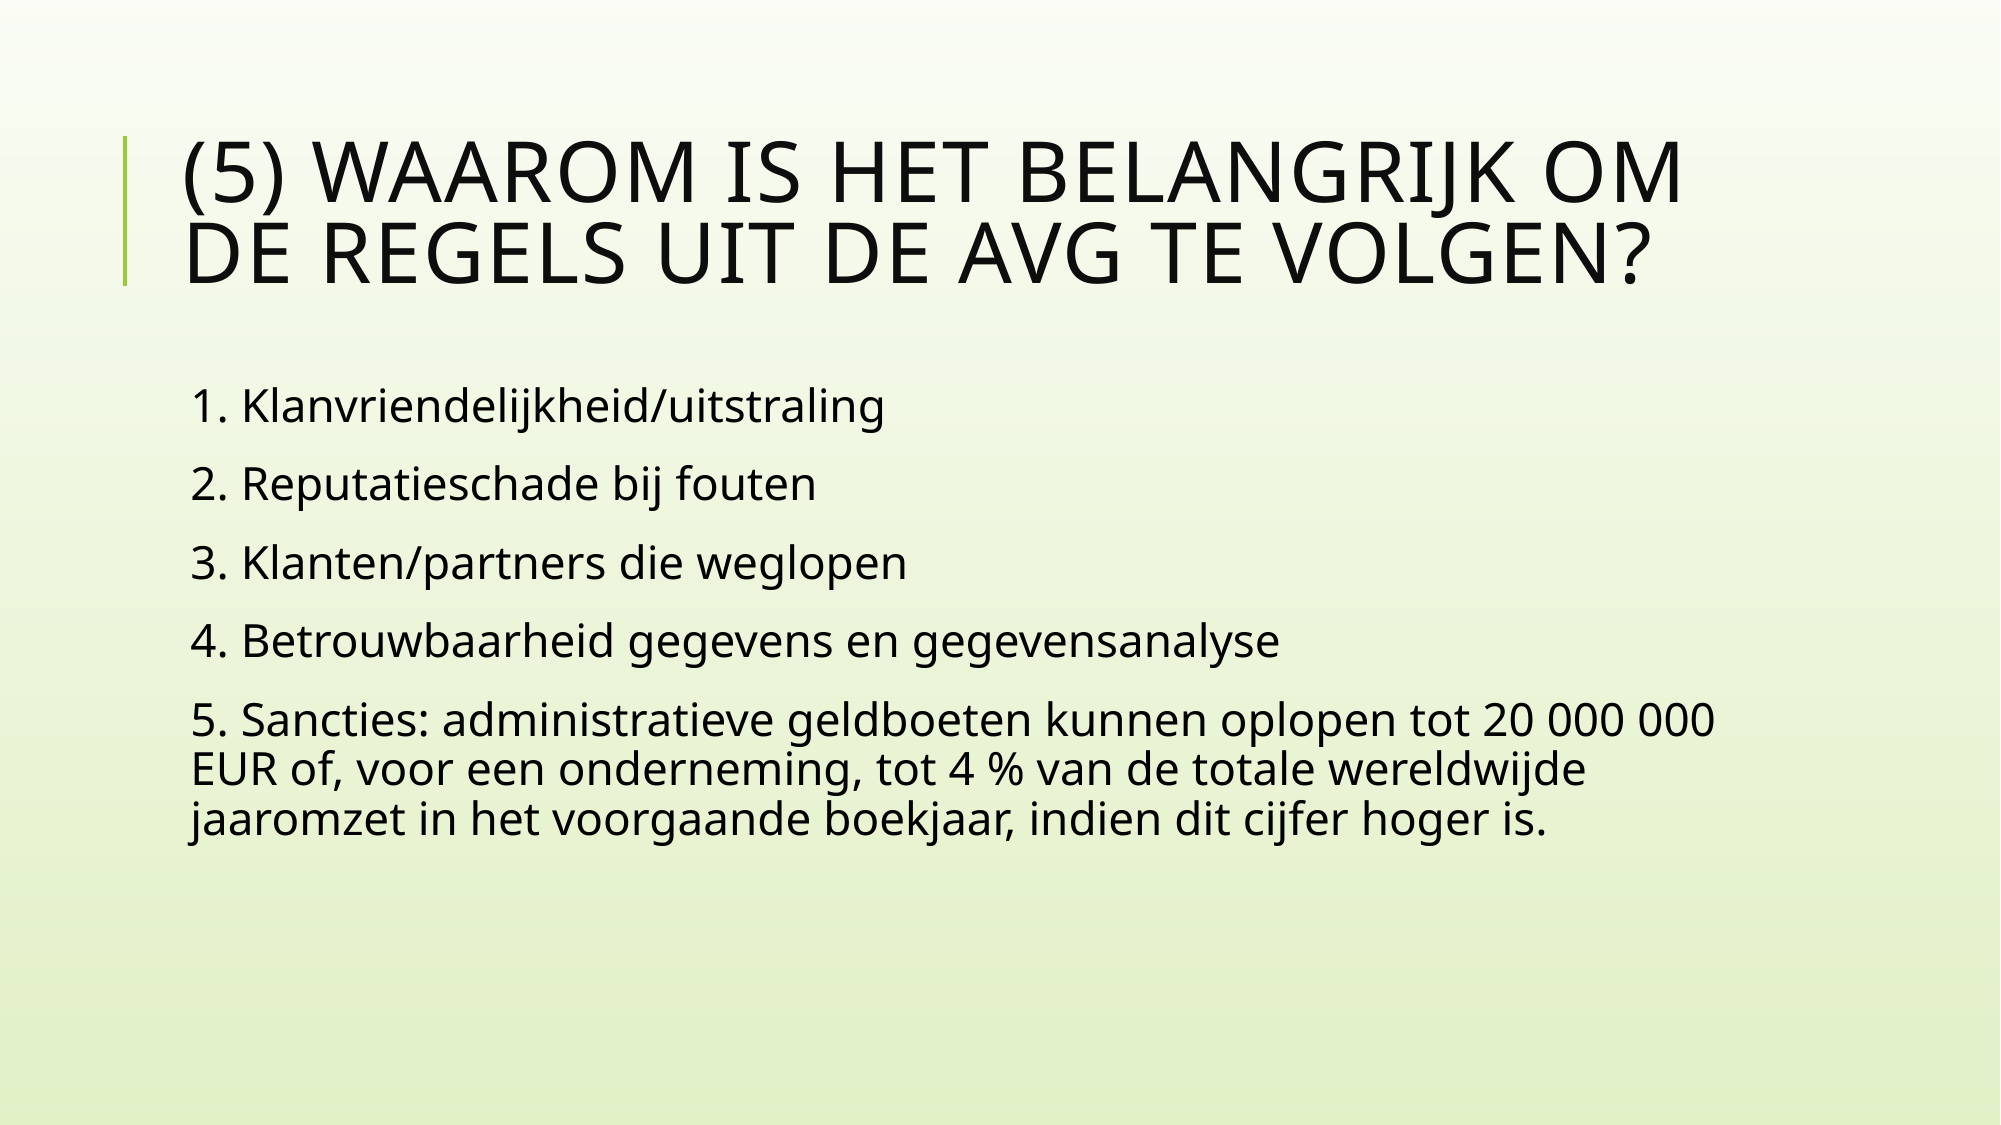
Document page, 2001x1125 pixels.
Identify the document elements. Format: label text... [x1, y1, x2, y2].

title (5) Waarom is het belangrijk om de regels uit de AVG te volgen? [168, 96, 1763, 342]
list 1. Klanvriendelijkheid/uitstraling 2. Reputatieschade bij fouten 3. Klanten/partners die weglopen 4. Betrouwbaarheid gegevens en gegevensanalyse 5. Sancties: administratieve geldboeten kunnen oplopen tot 20 000 000 EUR of, voor een onderneming, tot 4 % van de totale wereldwijde jaaromzet in het voorgaande boekjaar, indien dit cijfer hoger is. [168, 375, 1763, 1035]
